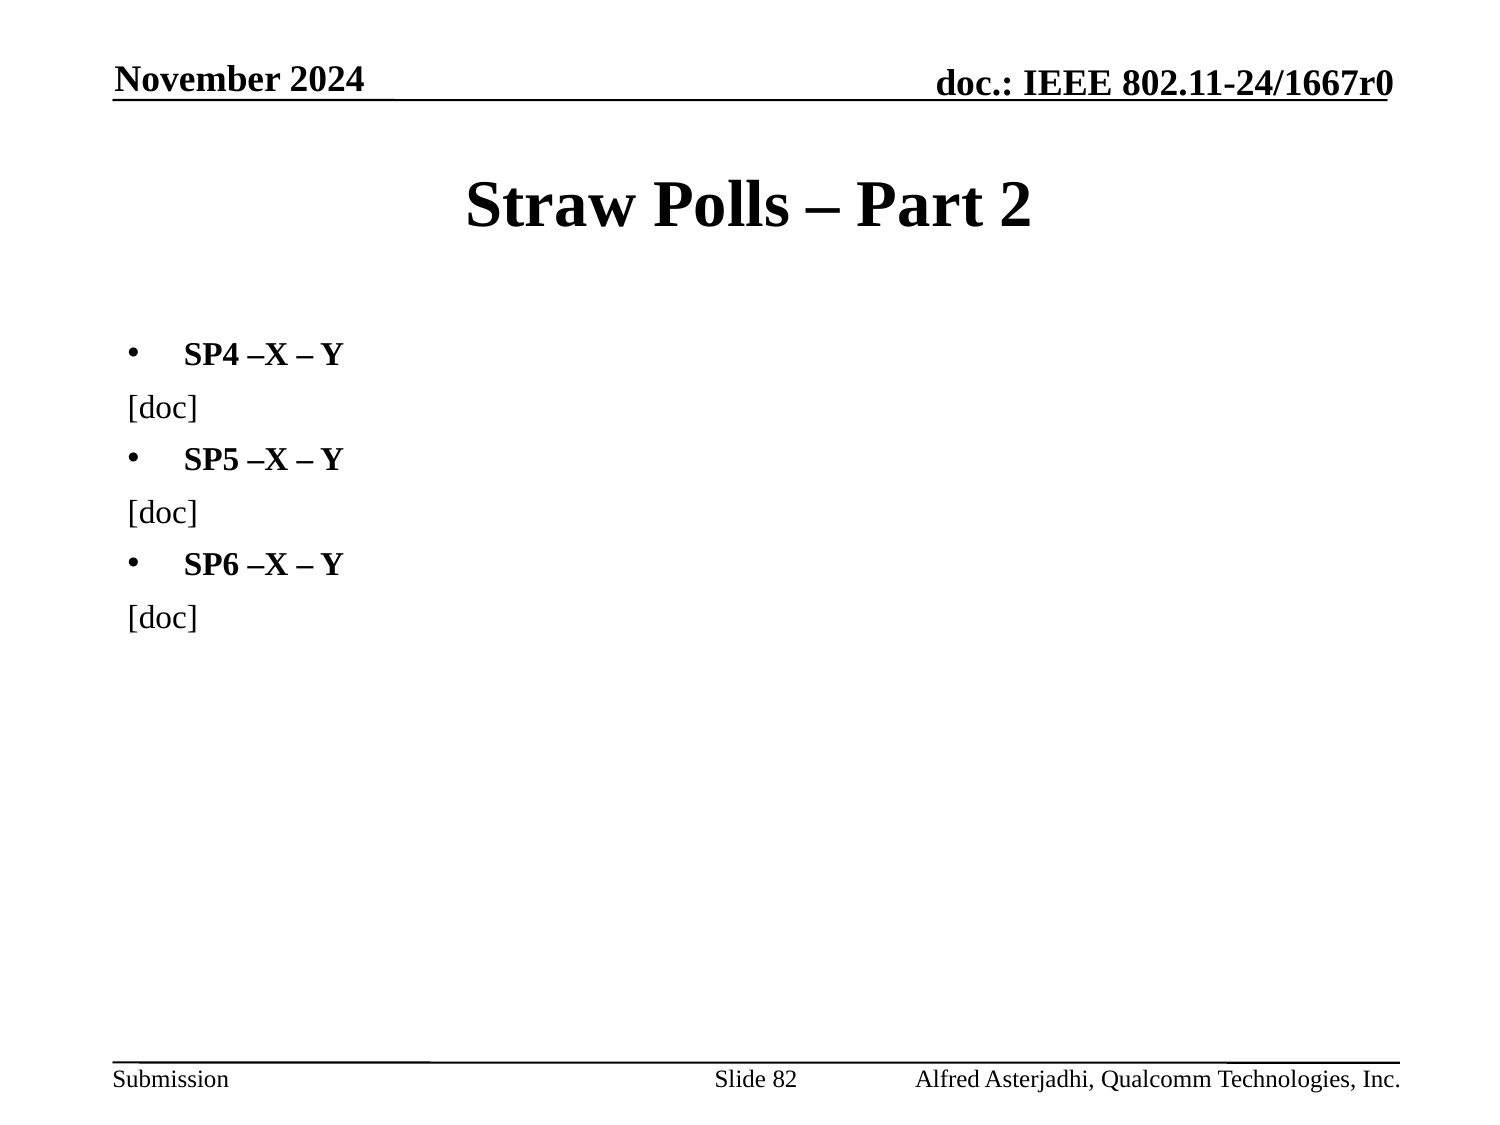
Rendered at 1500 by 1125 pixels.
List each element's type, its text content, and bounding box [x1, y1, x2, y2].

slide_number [114, 54, 423, 100]
slide_number Slide 82 [712, 1061, 800, 1123]
title Straw Polls – Part 2 [112, 112, 1388, 288]
list SP4 –X – Y [doc] SP5 –X – Y [doc] SP6 –X – Y [doc] [112, 324, 1388, 1000]
footer Alfred Asterjadhi, Qualcomm Technologies, Inc. [878, 1061, 1402, 1093]
